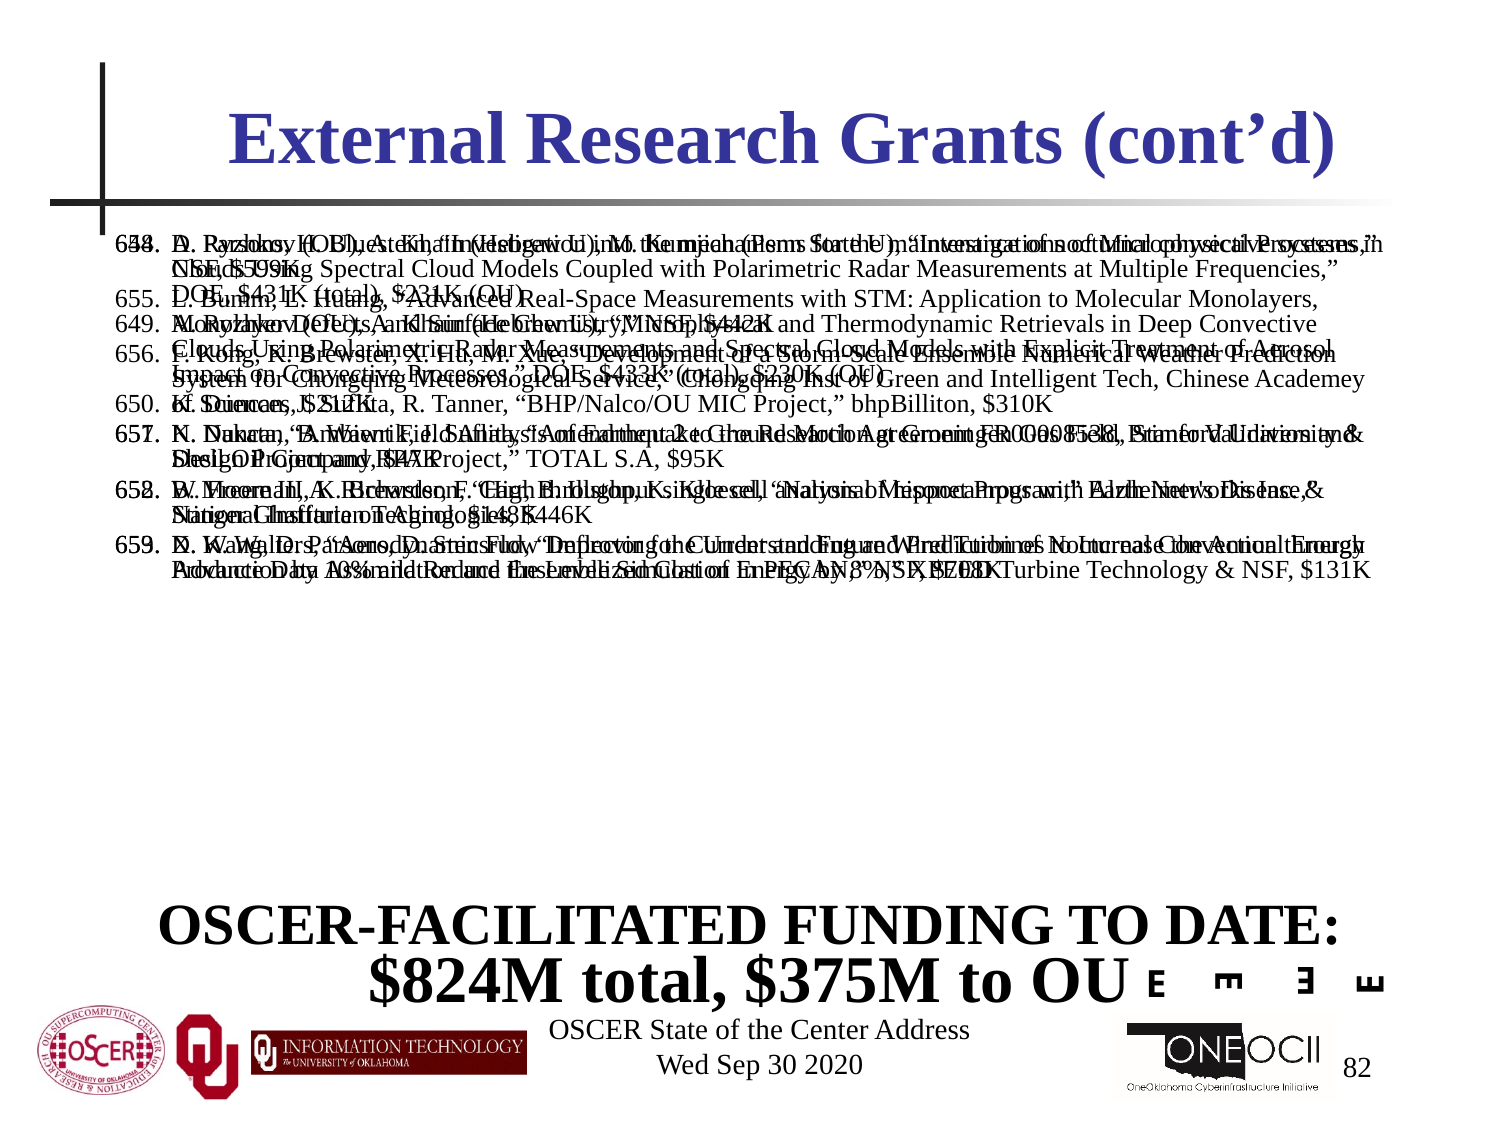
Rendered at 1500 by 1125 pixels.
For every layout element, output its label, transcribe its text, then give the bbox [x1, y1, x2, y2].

slide_number 82 [1174, 1026, 1388, 1091]
text_box OSCER-FACILITATED FUNDING TO DATE: $824M total, $375M to OU [74, 886, 1425, 1018]
footer OSCER State of the Center Address Wed Sep 30 2020 [431, 1018, 1088, 1088]
picture [174, 1018, 240, 1102]
picture [247, 1028, 431, 1078]
list D. Parsons, H. Bluestein, “Investigation into the mechanisms for the maintenance of nocturnal convective systems,” NSF, $599K L. Bumm, L. Huang, “Advanced Real-Space Measurements with STM: Application to Molecular Monolayers, Monolayer Defects, and Surface Chemistry,” NSF, $442K F. Kong, K. Brewster, X. Hu, M. Xue, “Development of a Storm-Scale Ensemble Numerical Weather Prediction System for Chongqing Meteorological Service,” Chongqing Inst of Green and Intelligent Tech, Chinese Academey of Sciences, $212K N. Nakata, “Ambient Field Analysis of Earthquake Ground Motion at Groningen Gas Field, Stanford University & Shell Oil Company, $47K B. Moore III, K. Brewster, F. Carr, B. Illston, K. Kloesel, “National Mesonet Program,” Earth Networks Inc. & Stinger Ghaffarian Technologies, $446K D. K. Walters, “Aerodynamic Flow Deflector for Current and Future Wind Turbines to Increase the Annual Energy Production by 10% and Reduce the Levelized Cost of Energy by 8%,” XPEED Turbine Technology & NSF, $131K [99, 224, 1401, 886]
picture [37, 1005, 165, 1095]
picture [1112, 1018, 1336, 1102]
title External Research Grants (cont’d) [124, 74, 1442, 187]
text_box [1124, 949, 1399, 1017]
